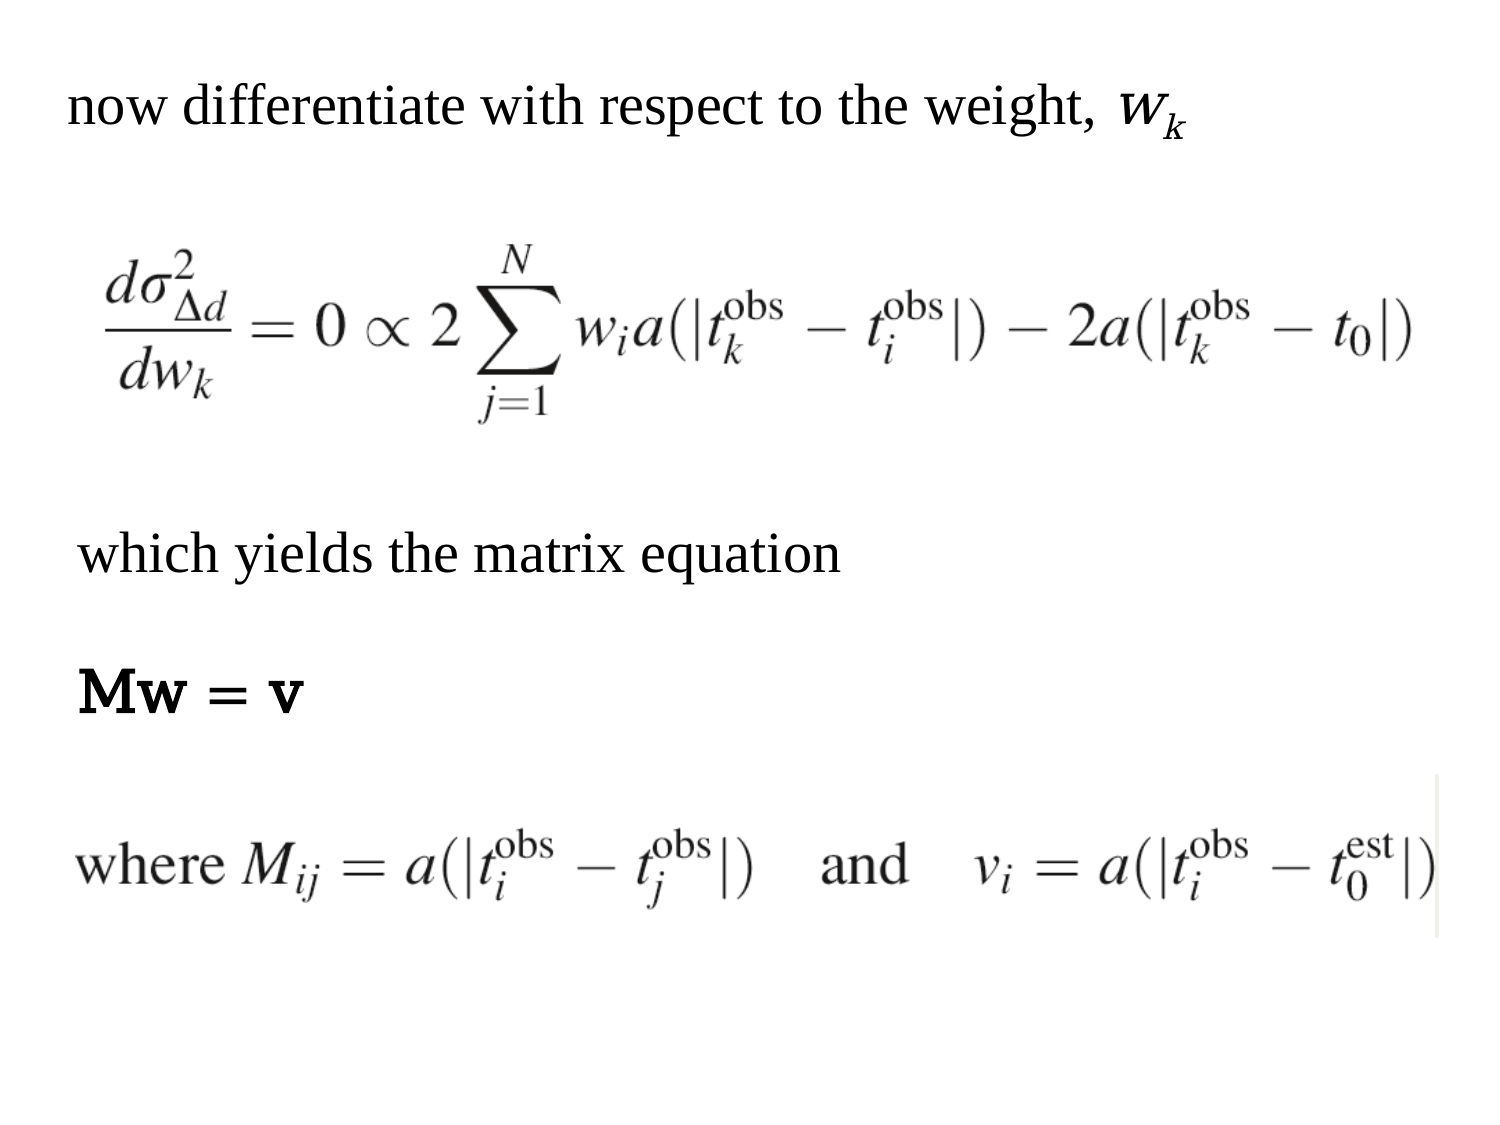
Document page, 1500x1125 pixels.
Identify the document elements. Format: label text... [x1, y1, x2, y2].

picture [74, 774, 1440, 938]
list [62, 212, 1443, 438]
text_box which yields the matrix equation Mw = v [62, 525, 1100, 713]
text_box now differentiate with respect to the weight, wk [0, 62, 1250, 150]
